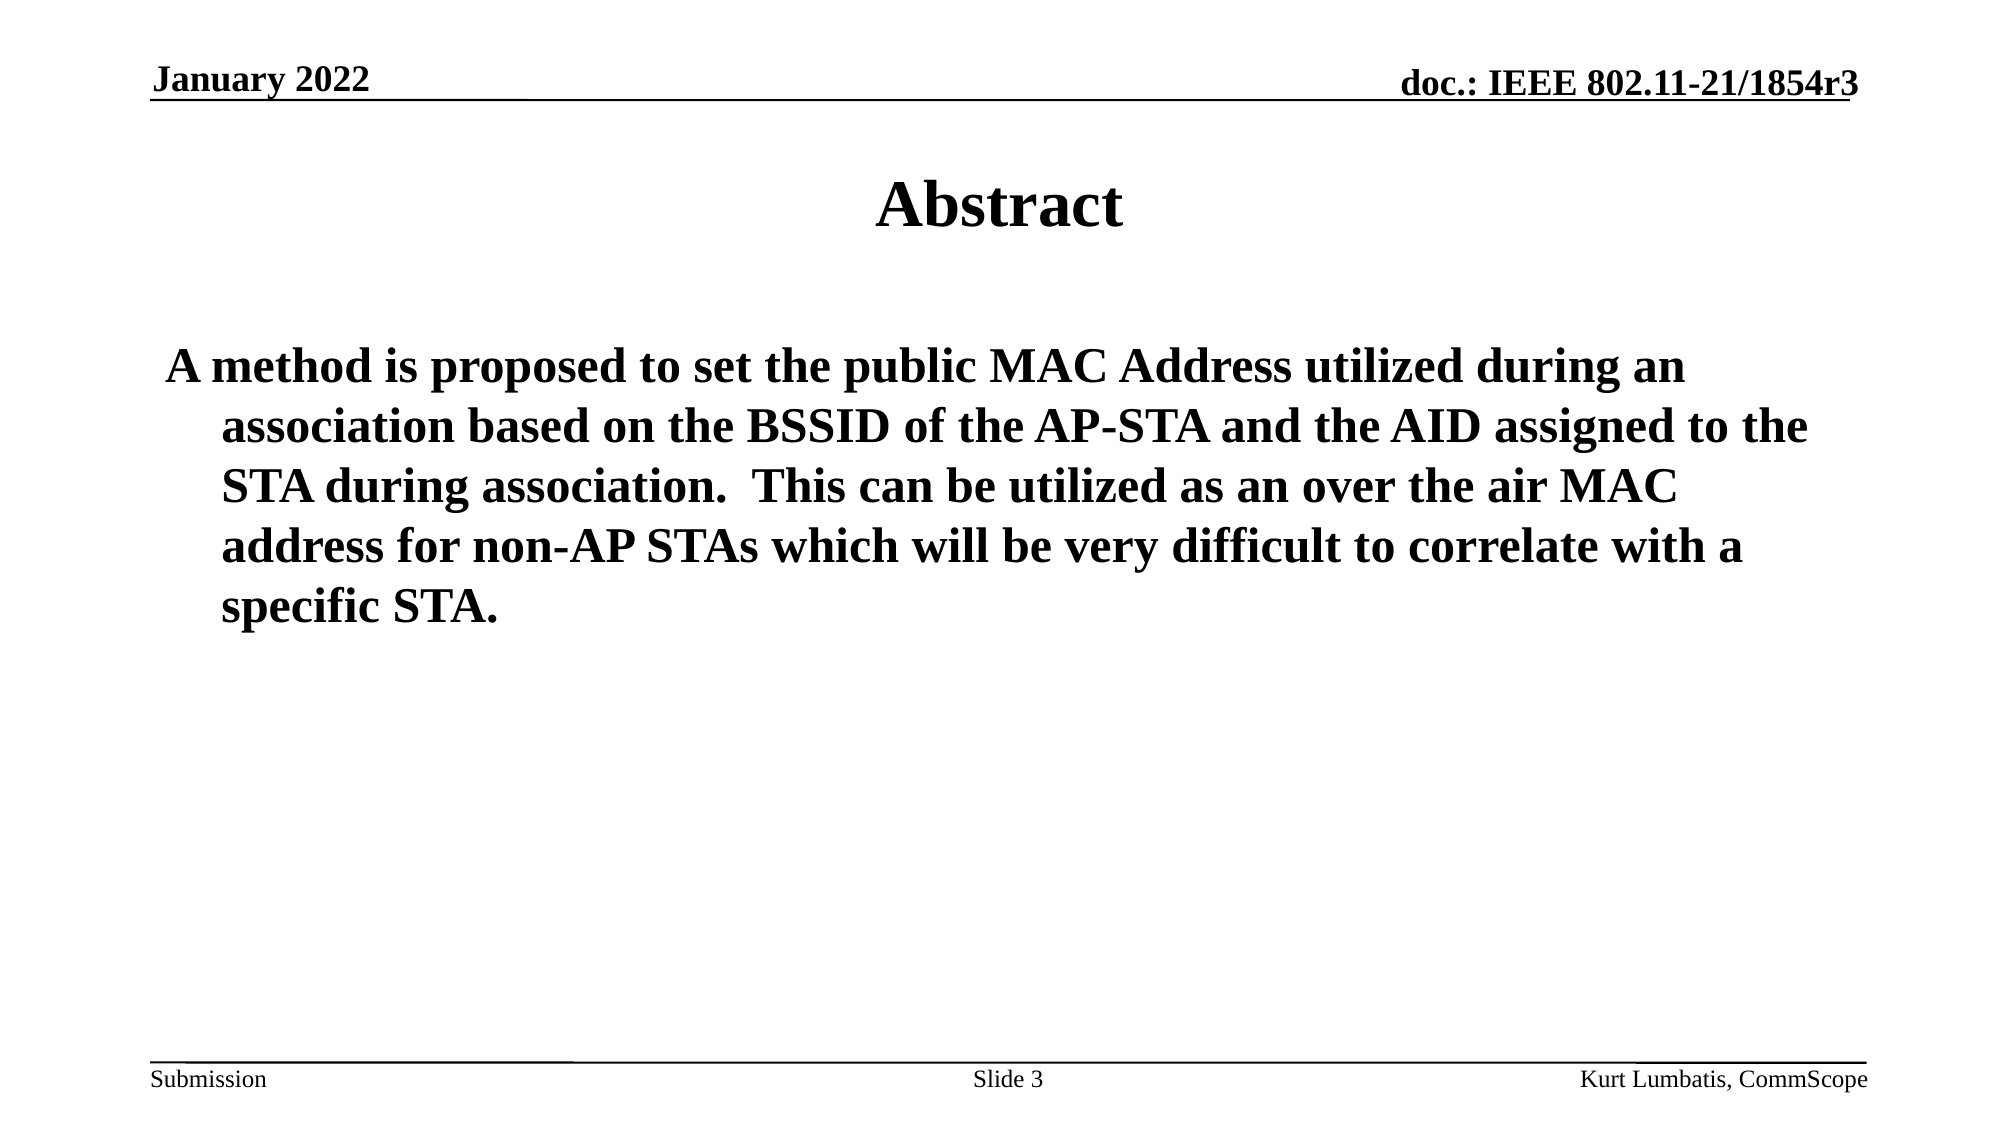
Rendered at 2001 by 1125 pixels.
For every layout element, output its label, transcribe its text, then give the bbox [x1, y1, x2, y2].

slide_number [152, 54, 563, 100]
list A method is proposed to set the public MAC Address utilized during an association based on the BSSID of the AP-STA and the AID assigned to the STA during association. This can be utilized as an over the air MAC address for non-AP STAs which will be very difficult to correlate with a specific STA. [149, 324, 1850, 1000]
footer Kurt Lumbatis, CommScope [1171, 1061, 1869, 1093]
title Abstract [149, 112, 1850, 288]
slide_number Slide 3 [950, 1061, 1067, 1123]
